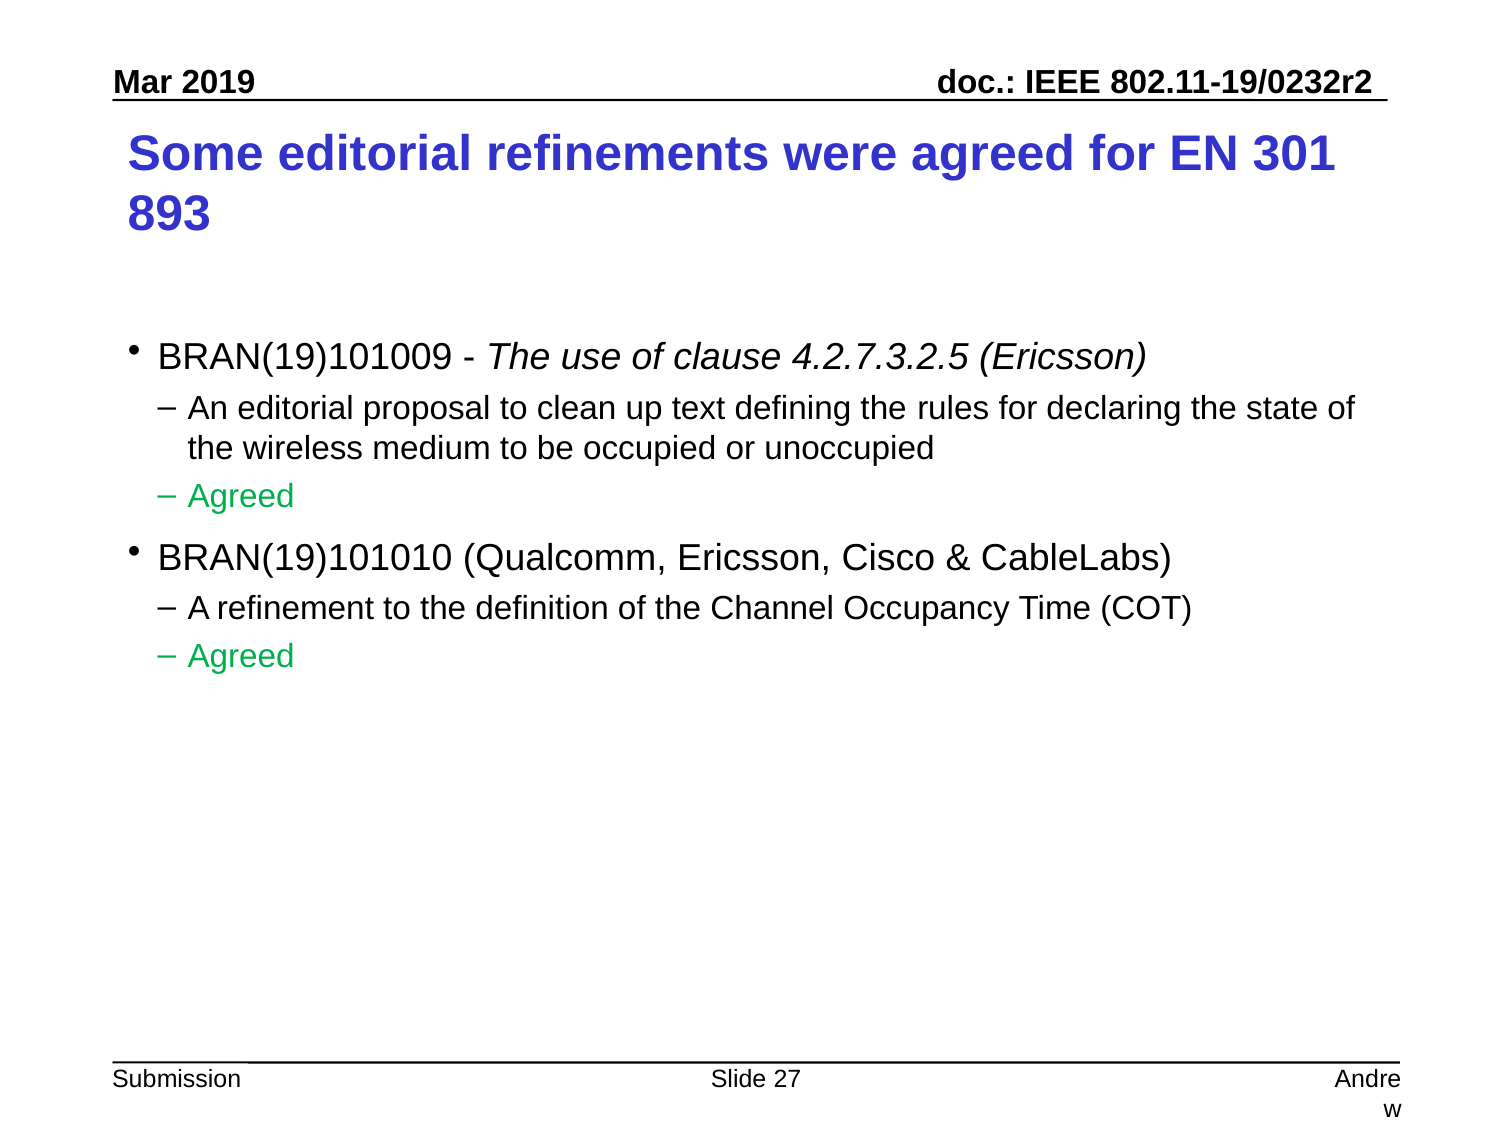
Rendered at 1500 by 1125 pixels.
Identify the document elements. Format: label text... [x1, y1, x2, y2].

title Some editorial refinements were agreed for EN 301 893 [112, 112, 1388, 288]
slide_number Slide 27 [709, 1061, 803, 1093]
list BRAN(19)101009 - The use of clause 4.2.7.3.2.5 (Ericsson) An editorial proposal to clean up text defining the rules for declaring the state of the wireless medium to be occupied or unoccupied Agreed BRAN(19)101010 (Qualcomm, Ericsson, Cisco & CableLabs) A refinement to the definition of the Channel Occupancy Time (COT) Agreed [112, 324, 1388, 1000]
footer Andrew Myles, Cisco [1320, 1061, 1402, 1093]
